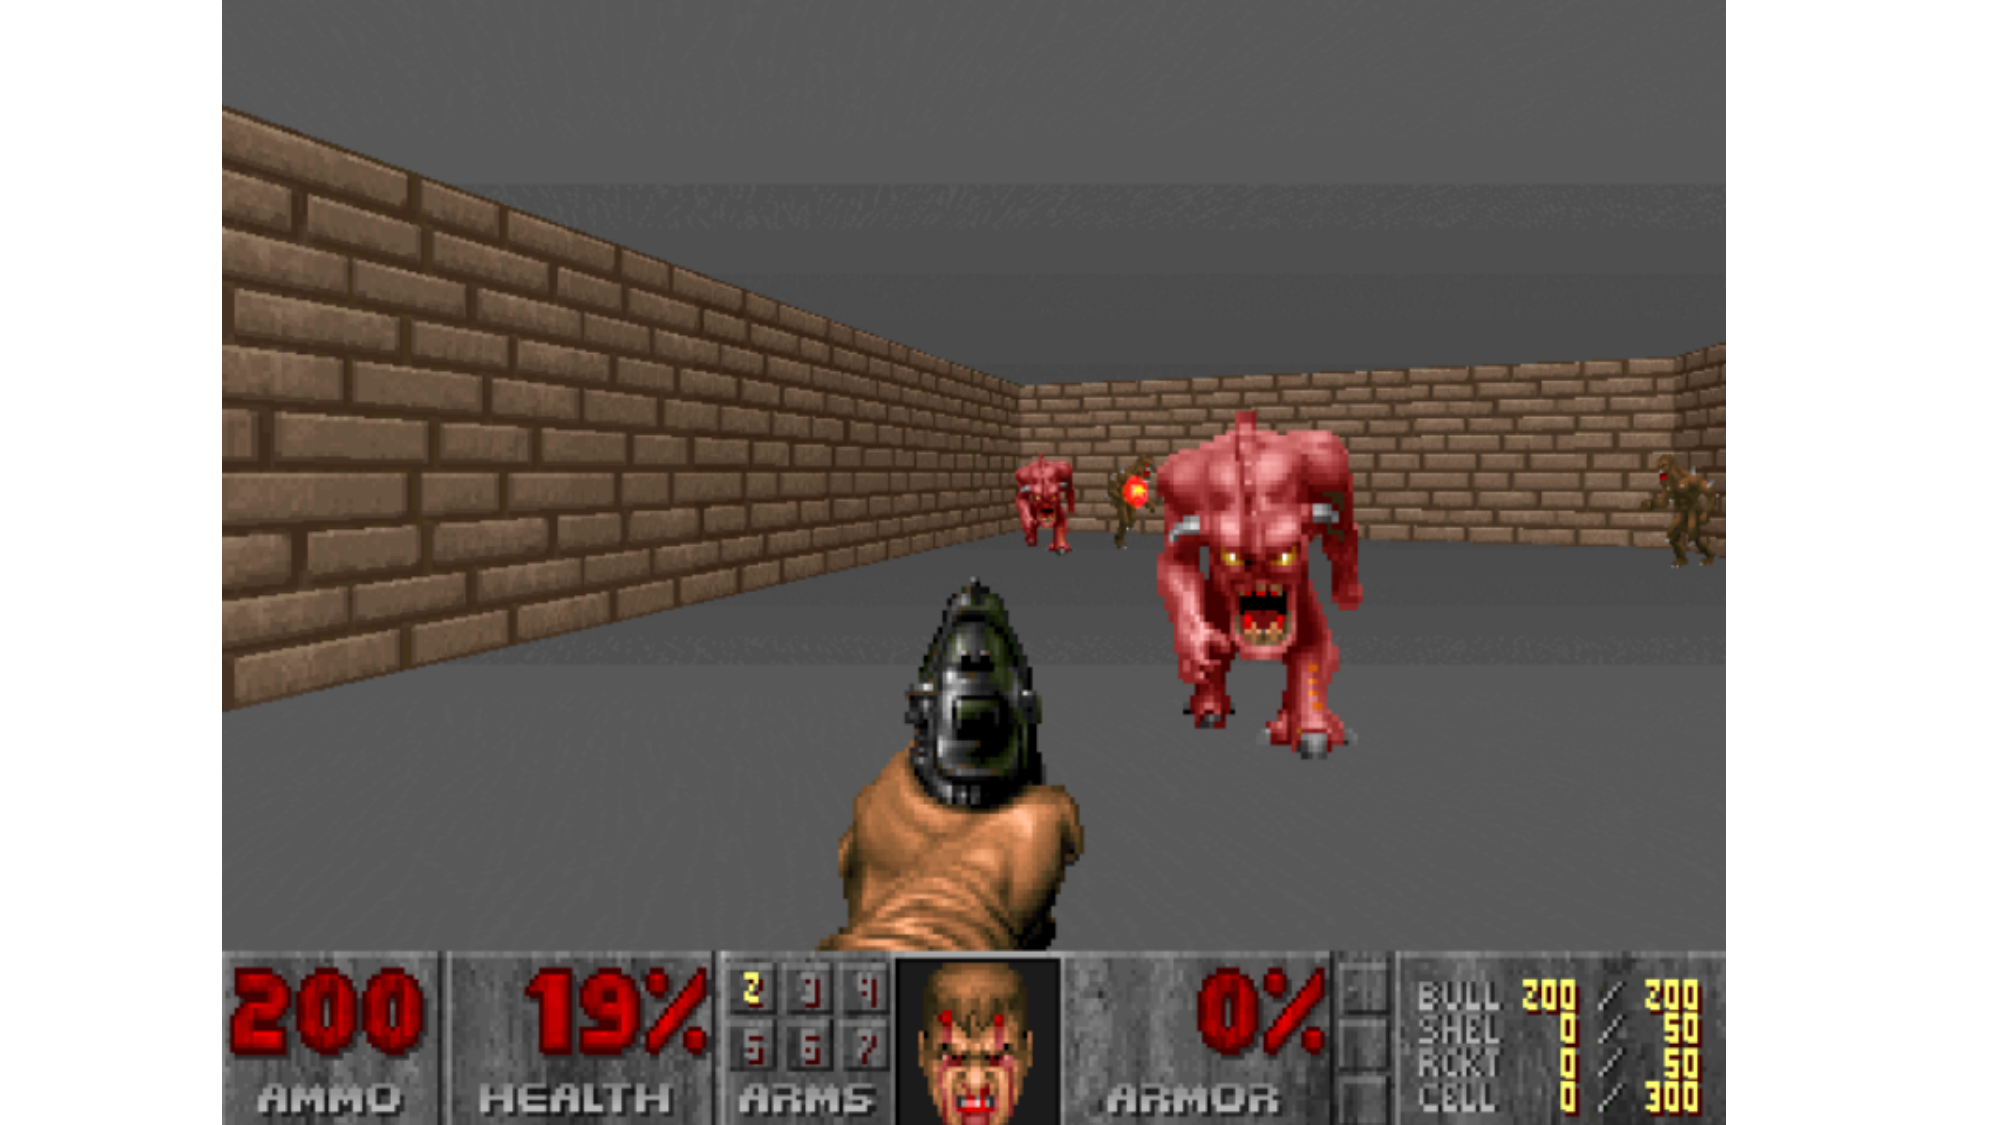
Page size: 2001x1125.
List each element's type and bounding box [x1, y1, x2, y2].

picture [222, 0, 1726, 1125]
